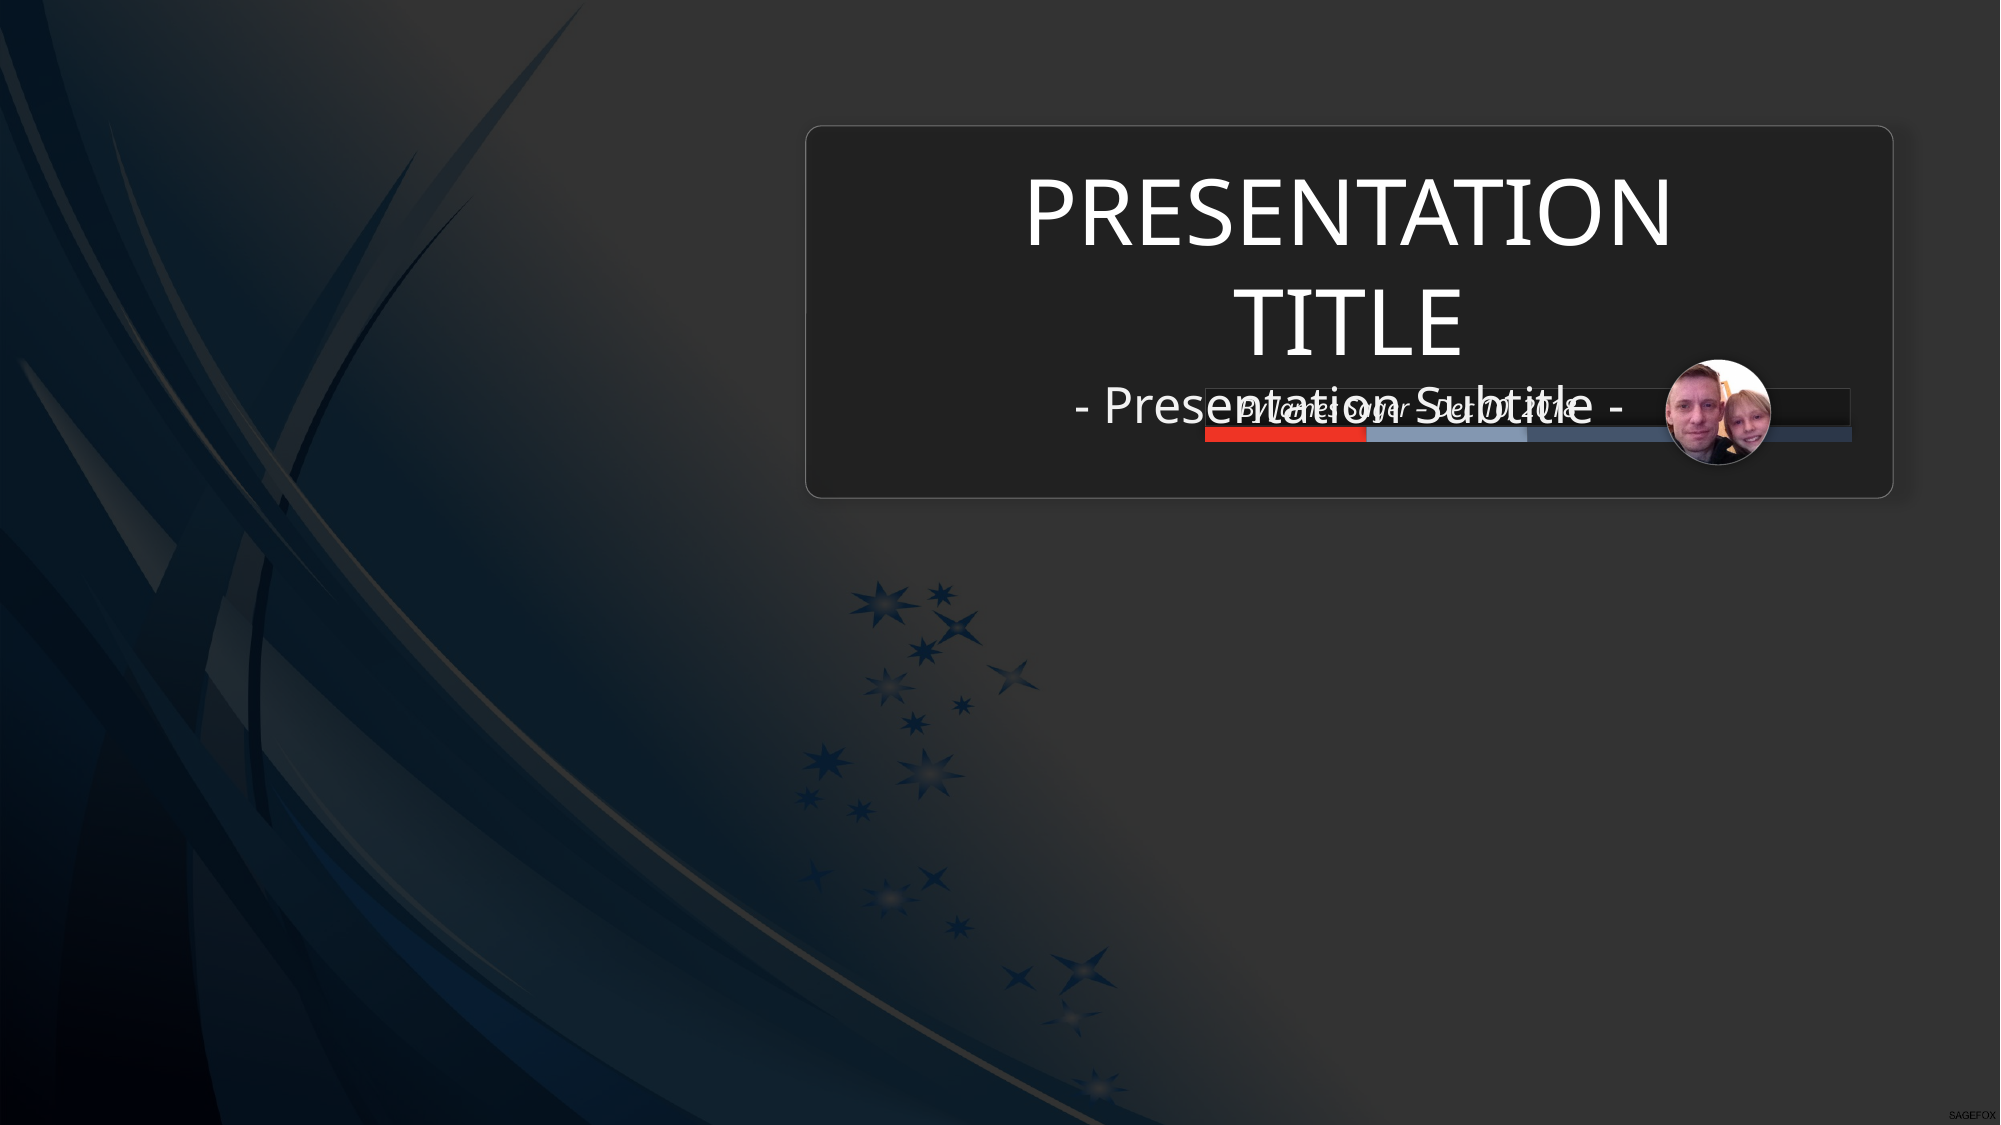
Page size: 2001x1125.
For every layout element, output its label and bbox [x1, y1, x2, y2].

text_box [805, 125, 1894, 499]
picture [0, 0, 2001, 1125]
